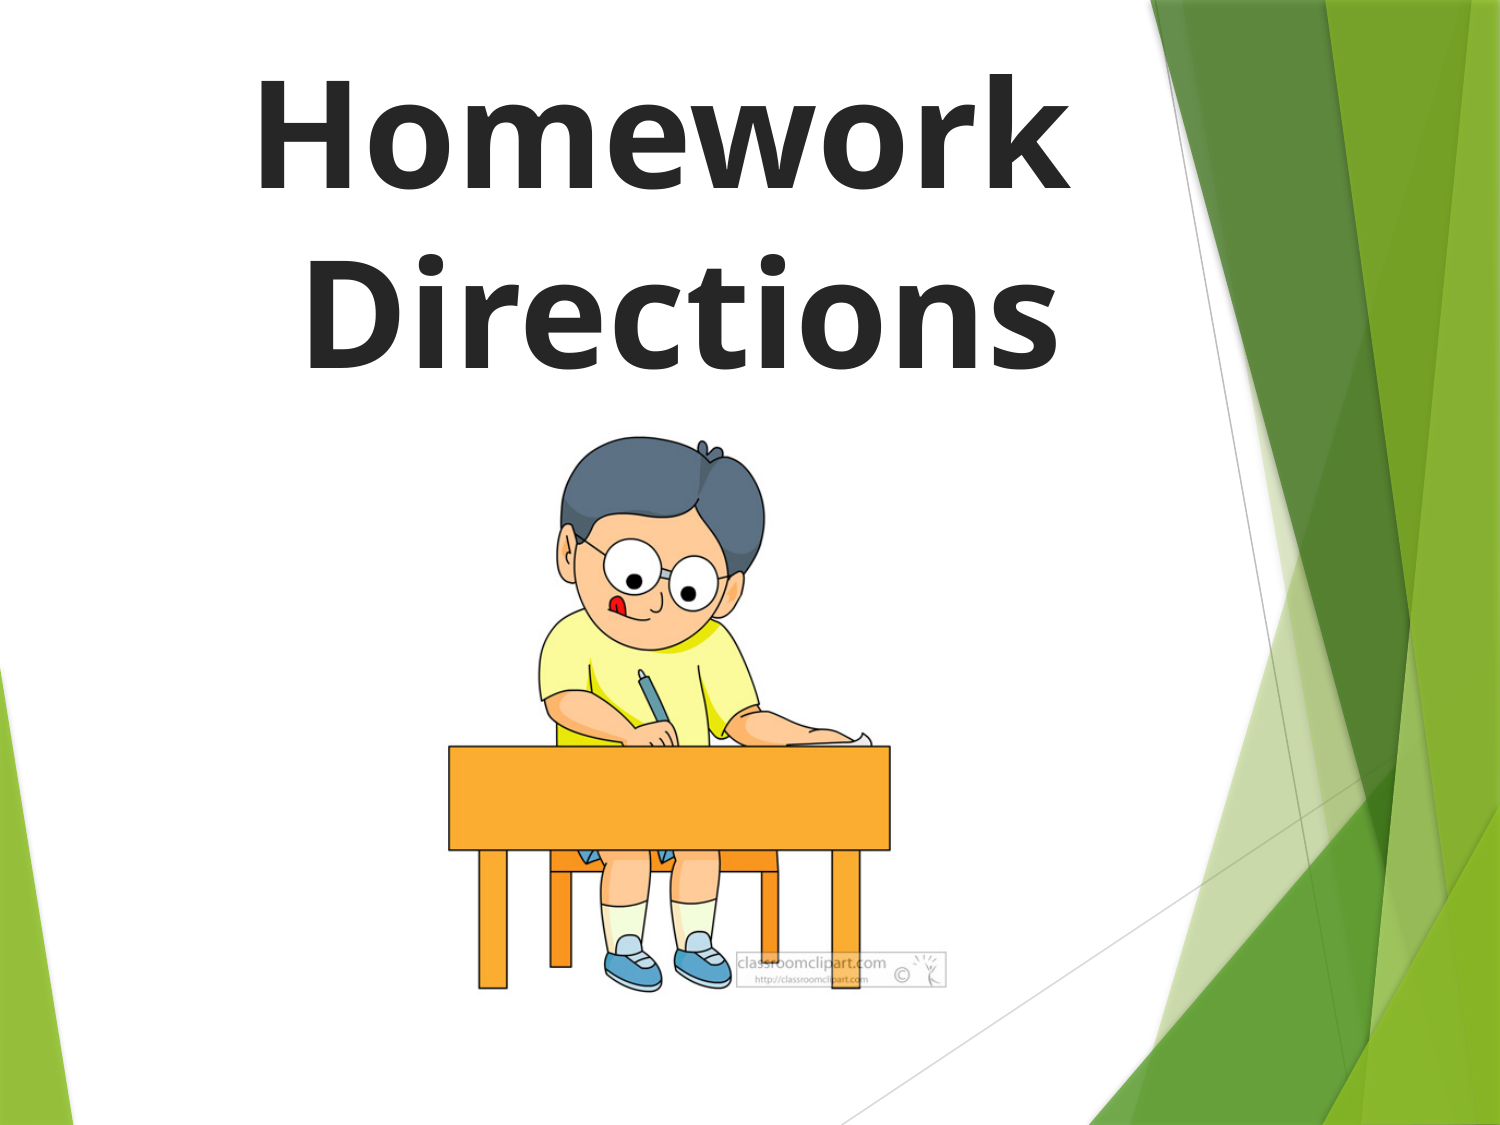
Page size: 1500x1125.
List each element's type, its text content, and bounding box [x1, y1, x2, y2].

picture [363, 411, 963, 1004]
text_box Homework Directions [233, 31, 1126, 407]
